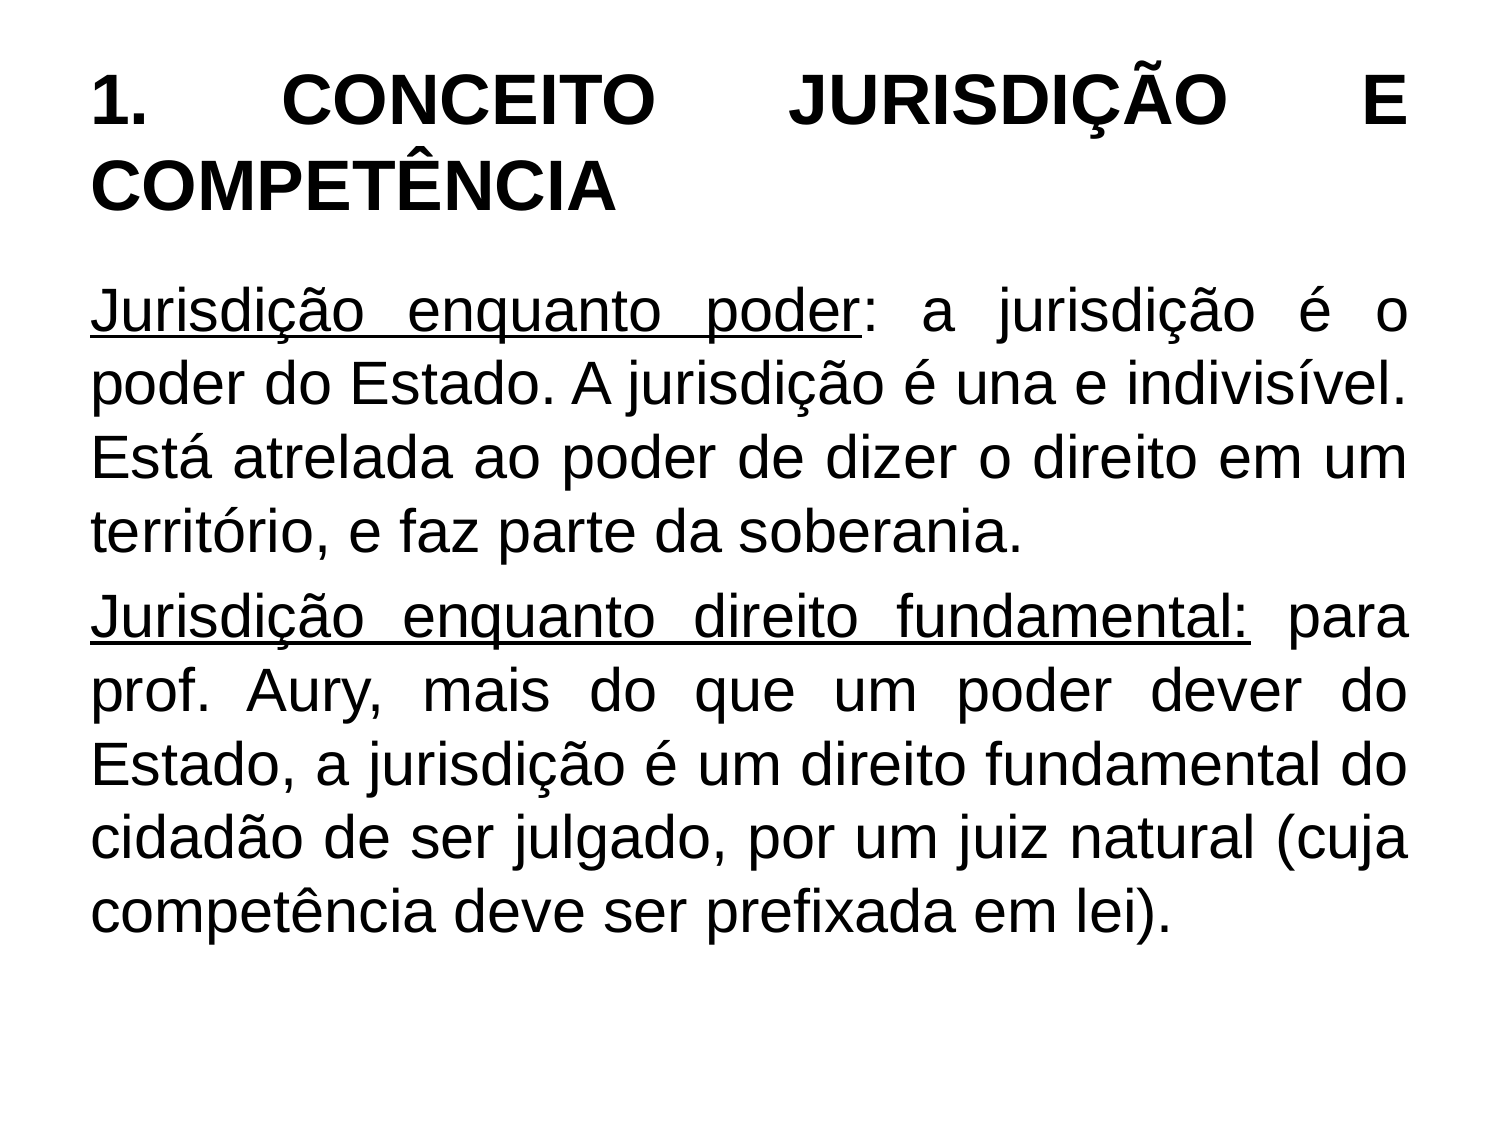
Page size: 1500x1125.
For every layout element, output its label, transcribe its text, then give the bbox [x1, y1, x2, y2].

list Jurisdição enquanto poder: a jurisdição é o poder do Estado. A jurisdição é una e indivisível. Está atrelada ao poder de dizer o direito em um território, e faz parte da soberania. Jurisdição enquanto direito fundamental: para prof. Aury, mais do que um poder dever do Estado, a jurisdição é um direito fundamental do cidadão de ser julgado, por um juiz natural (cuja competência deve ser prefixada em lei). [75, 262, 1425, 1005]
title 1. CONCEITO JURISDIÇÃO E COMPETÊNCIA [75, 45, 1425, 233]
